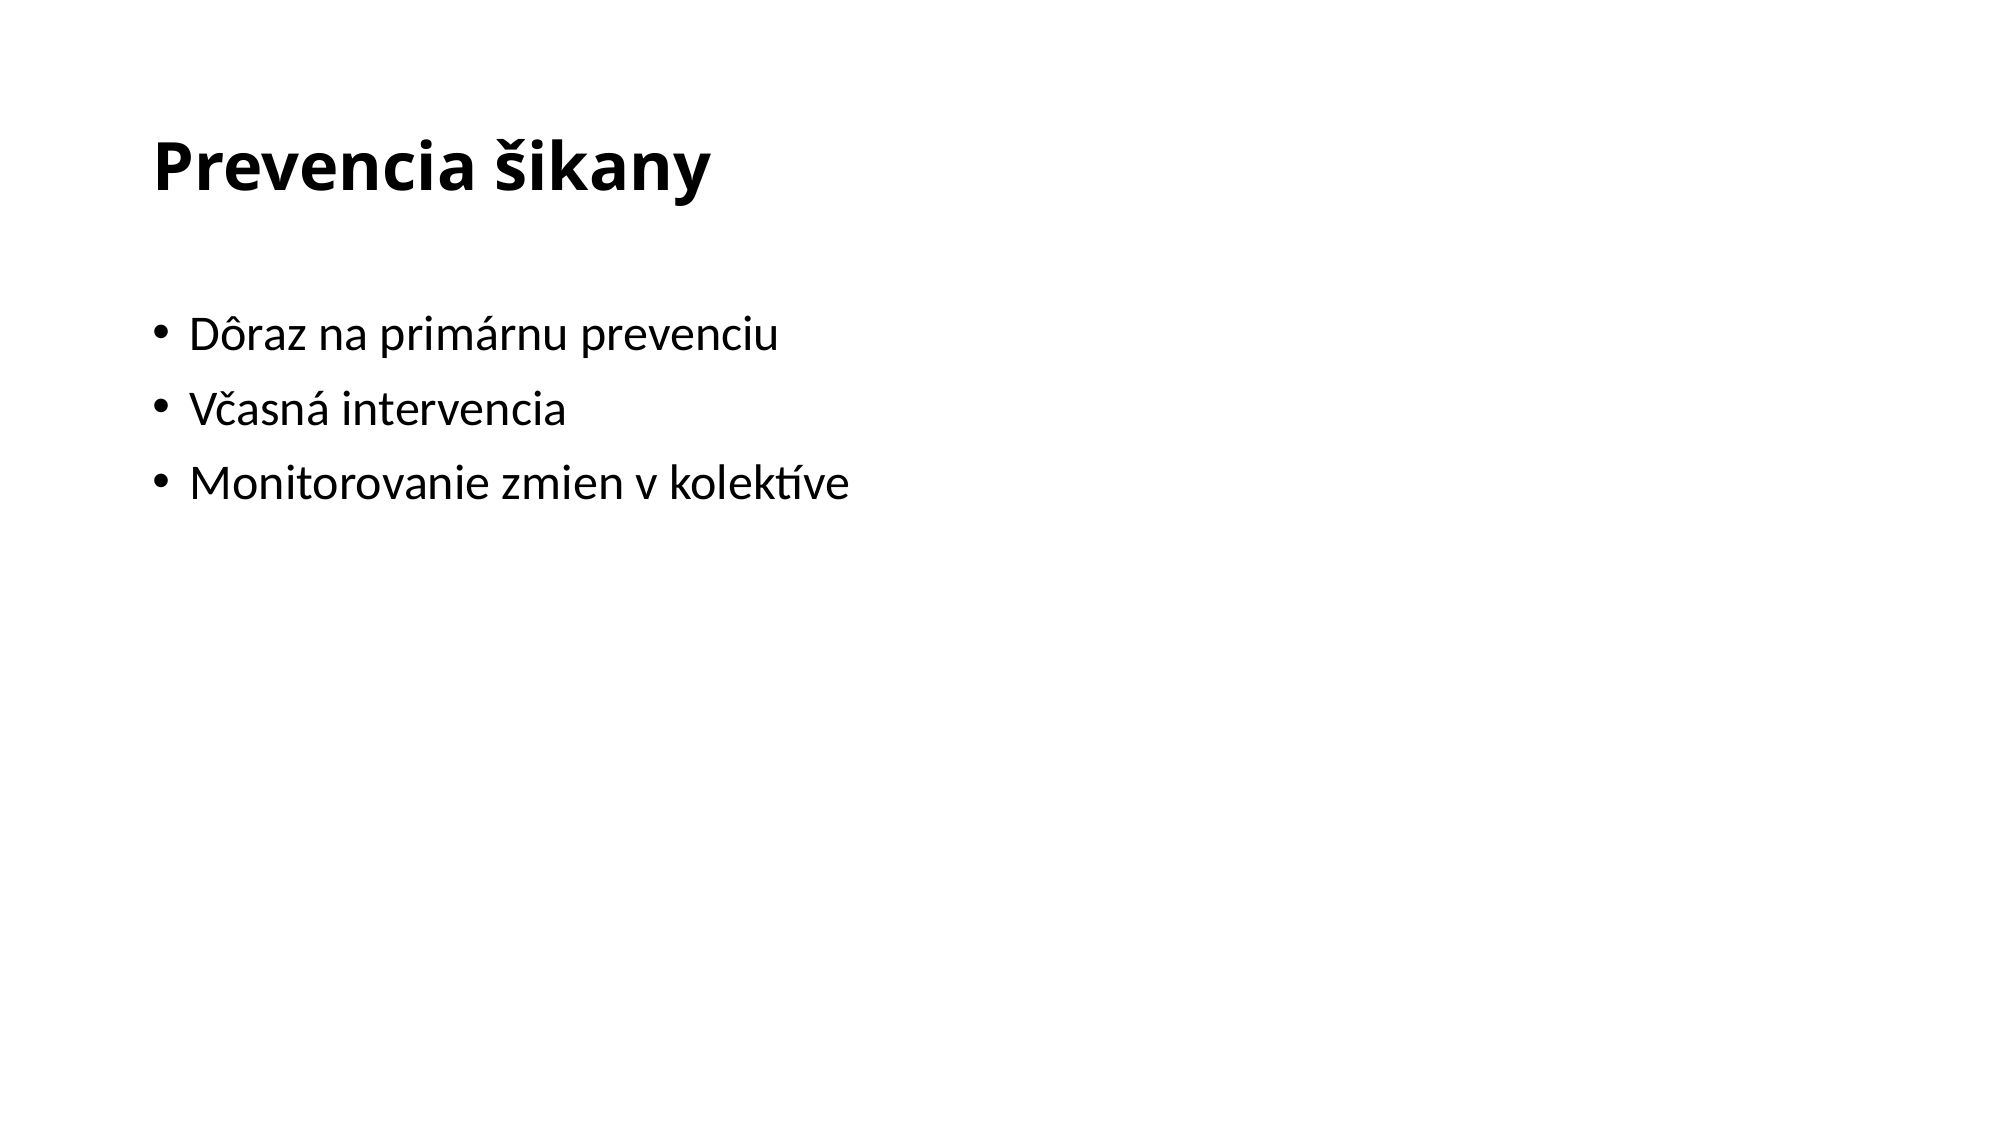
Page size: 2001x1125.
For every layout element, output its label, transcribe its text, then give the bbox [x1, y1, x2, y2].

list Dôraz na primárnu prevenciu Včasná intervencia Monitorovanie zmien v kolektíve [137, 299, 1863, 1014]
title Prevencia šikany [137, 59, 1863, 278]
